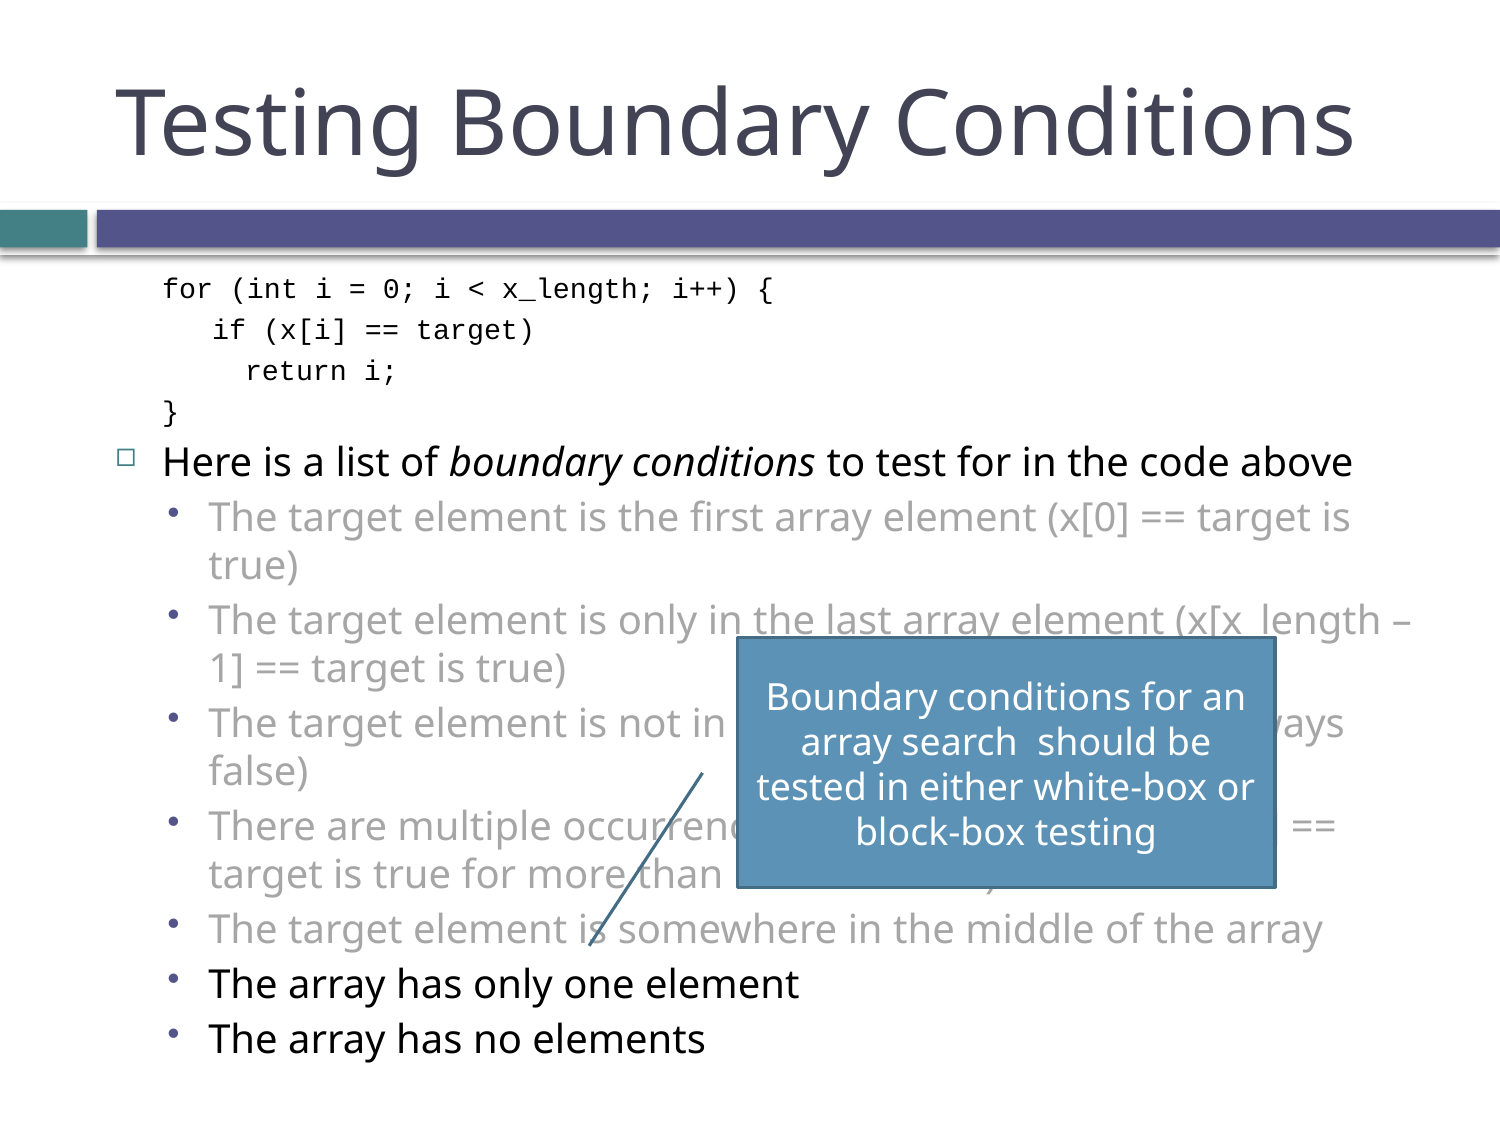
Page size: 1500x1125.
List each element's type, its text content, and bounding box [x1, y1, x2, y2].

text_box Boundary conditions for an array search should be tested in either white-box or block-box testing [736, 636, 1277, 889]
text_box Boundary conditions for an array search should be tested in either white-box or block-box testing [587, 771, 704, 947]
list for (int i = 0; i < x_length; i++) { if (x[i] == target) return i; } Here is a list of boundary conditions to test for in the code above The target element is the first array element (x[0] == target is true) The target element is only in the last array element (x[x_length – 1] == target is true) The target element is not in the array (x[i] == target is always false) There are multiple occurrences of the target element (x[i] == target is true for more than one value of i) The target element is somewhere in the middle of the array The array has only one element The array has no elements [100, 262, 1439, 1076]
title Testing Boundary Conditions [100, 37, 1439, 201]
slide_number [0, 208, 88, 249]
